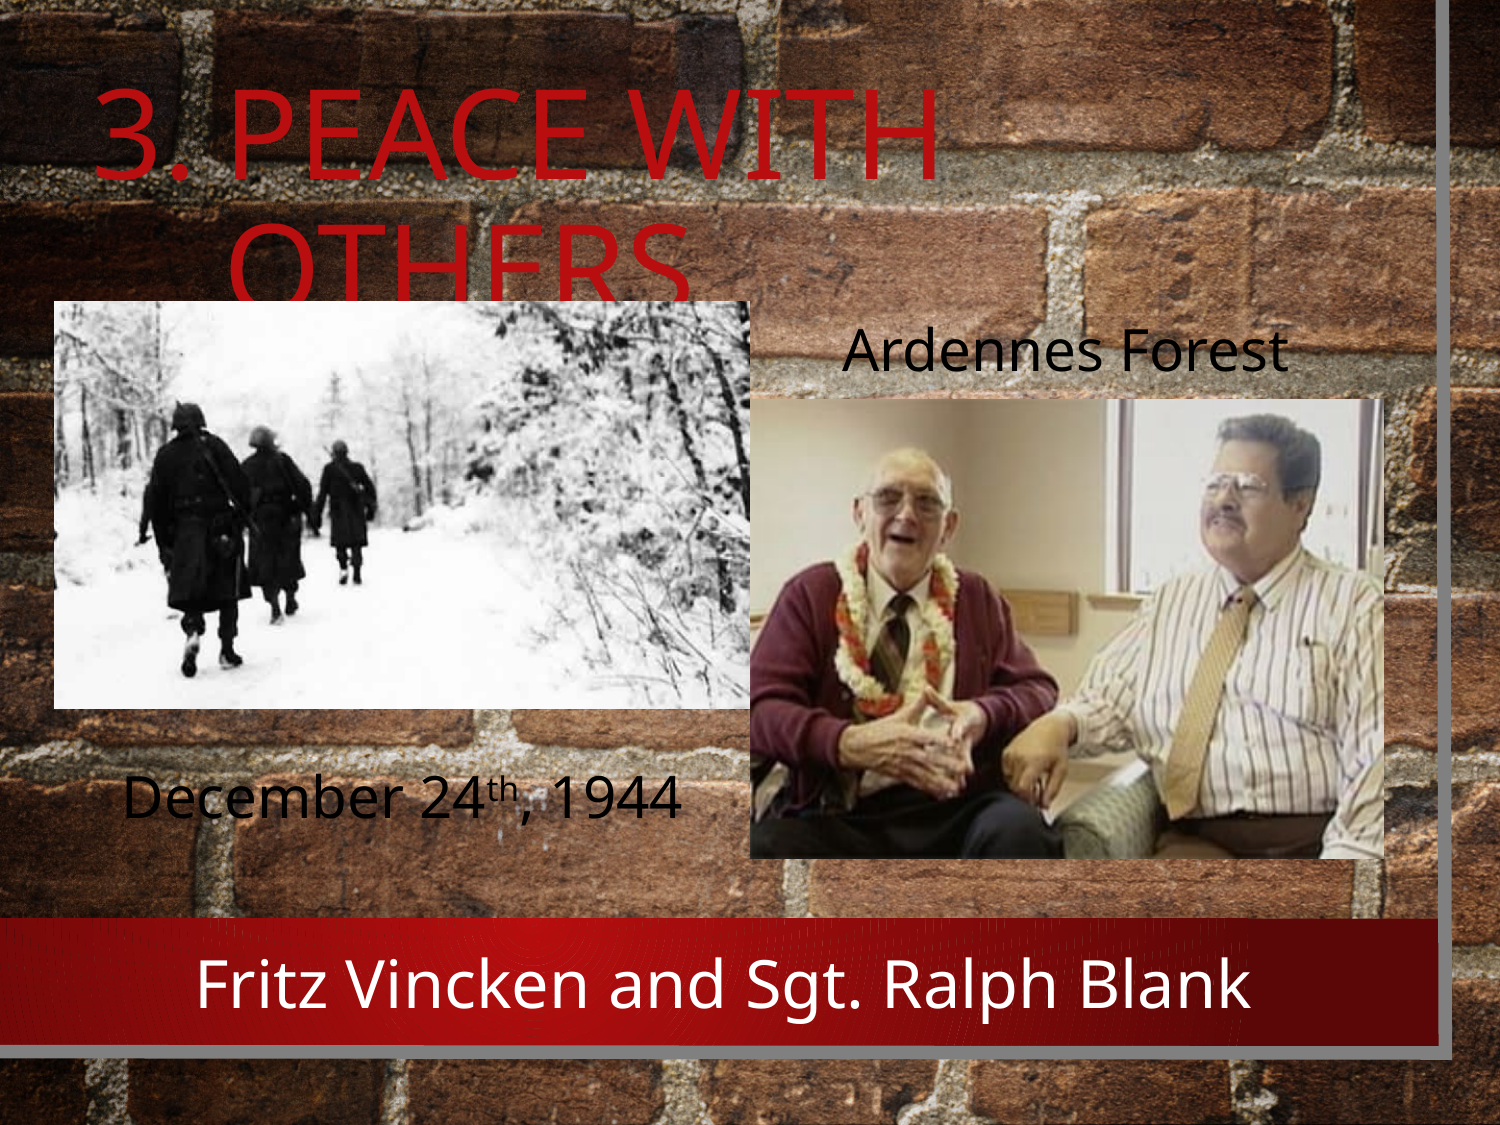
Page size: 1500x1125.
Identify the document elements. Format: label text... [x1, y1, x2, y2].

title Peace with others [83, 111, 1364, 302]
text_box Ardennes Forest [751, 305, 1407, 391]
text_box December 24th, 1944 [62, 752, 743, 838]
text_box Fritz Vincken and Sgt. Ralph Blank [156, 934, 1292, 1030]
picture [0, 0, 1438, 918]
picture [0, 0, 1500, 1125]
